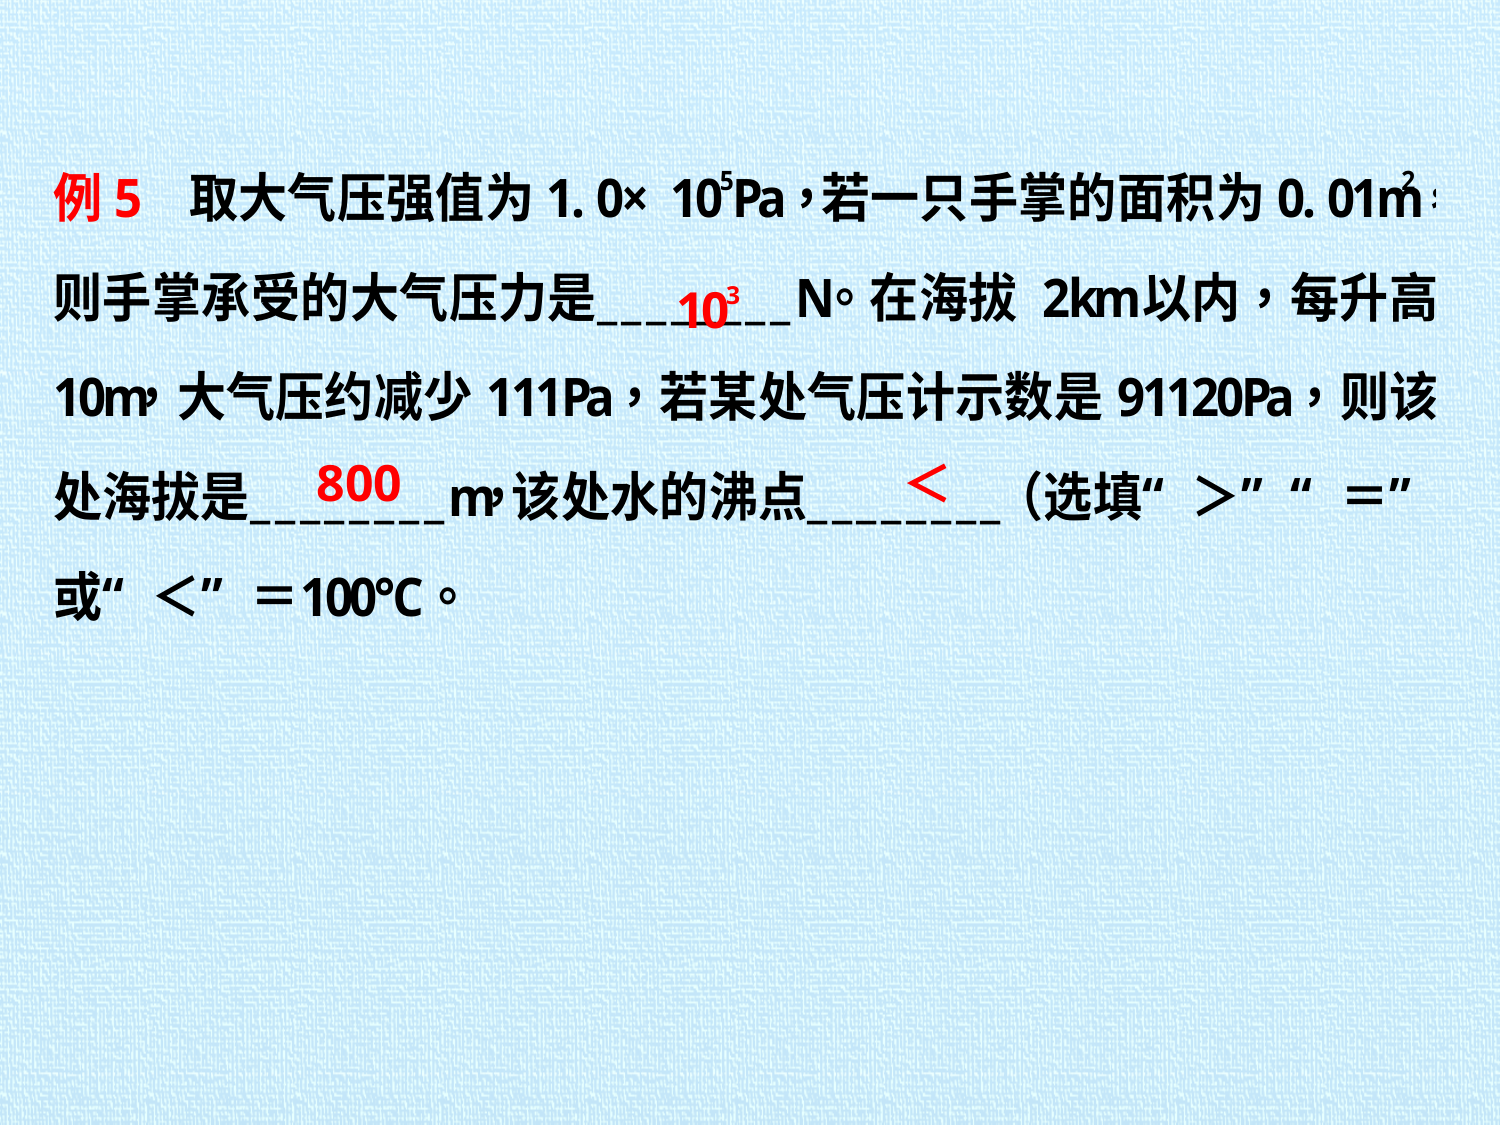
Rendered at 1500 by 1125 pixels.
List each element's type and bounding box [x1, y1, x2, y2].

text_box [676, 278, 812, 344]
text_box [52, 136, 1436, 637]
picture [0, 0, 1500, 1125]
